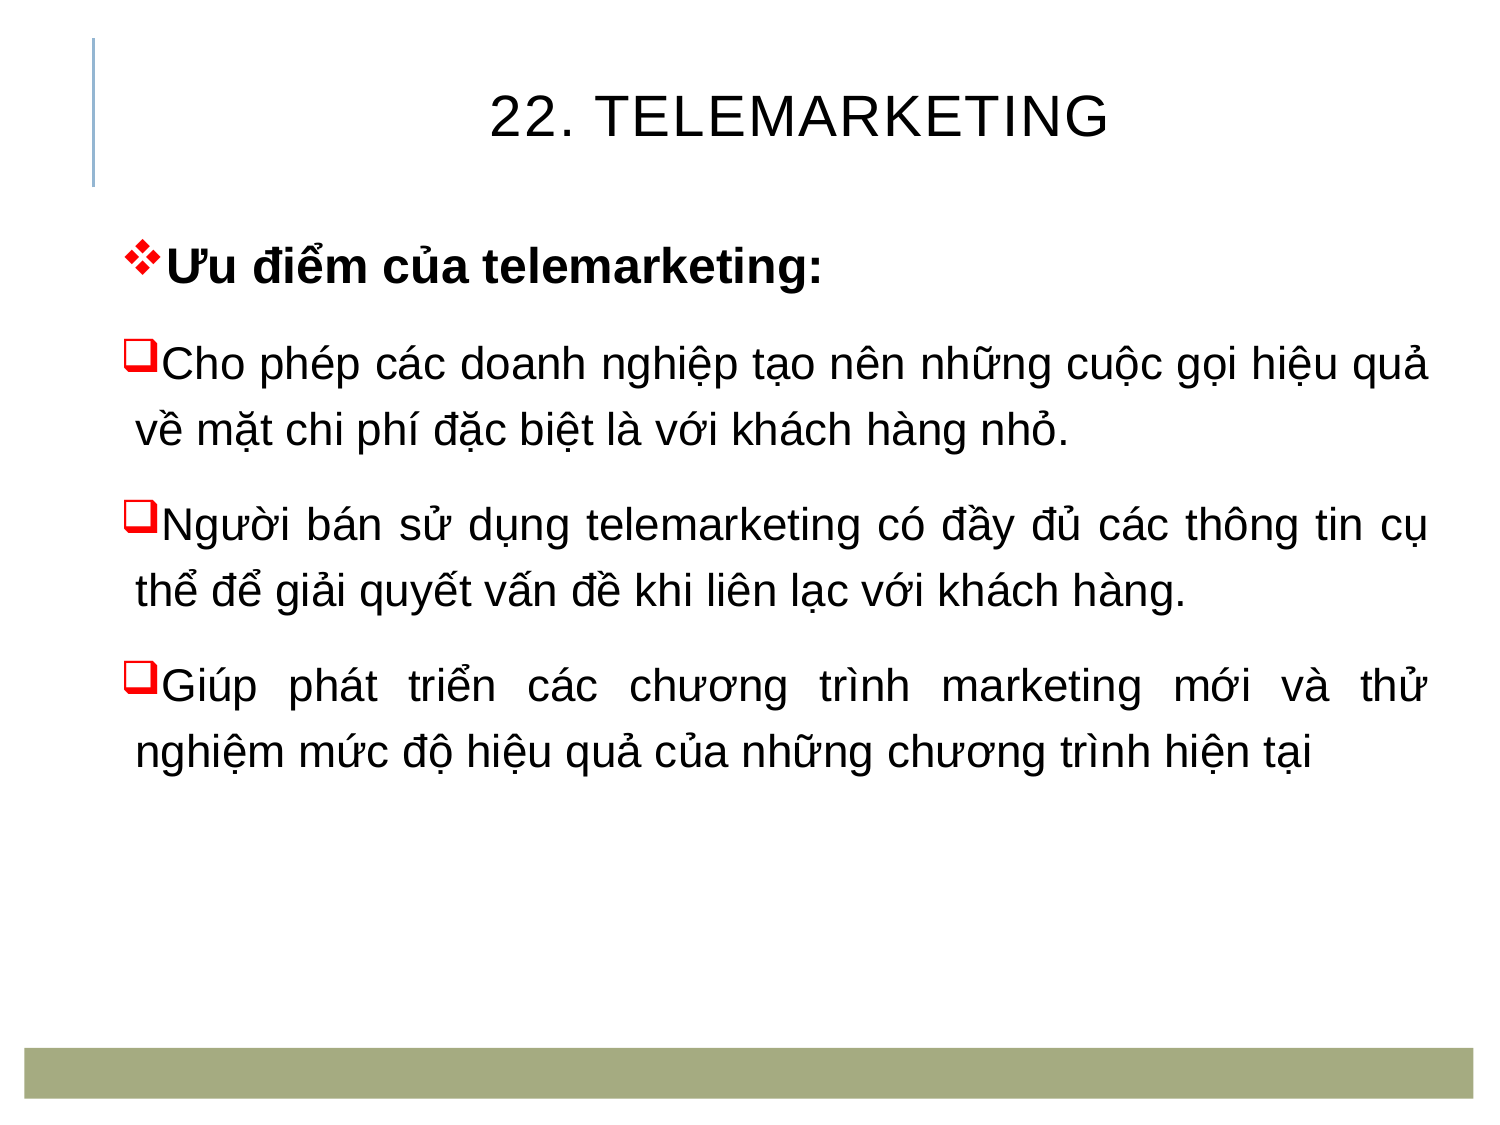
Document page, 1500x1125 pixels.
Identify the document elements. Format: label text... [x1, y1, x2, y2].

list Ưu điểm của telemarketing: Cho phép các doanh nghiệp tạo nên những cuộc gọi hiệu quả về mặt chi phí đặc biệt là với khách hàng nhỏ. Người bán sử dụng telemarketing có đầy đủ các thông tin cụ thể để giải quyết vấn đề khi liên lạc với khách hàng. Giúp phát triển các chương trình marketing mới và thử nghiệm mức độ hiệu quả của những chương trình hiện tại [112, 214, 1438, 987]
title 22. Telemarketing [126, 27, 1475, 213]
